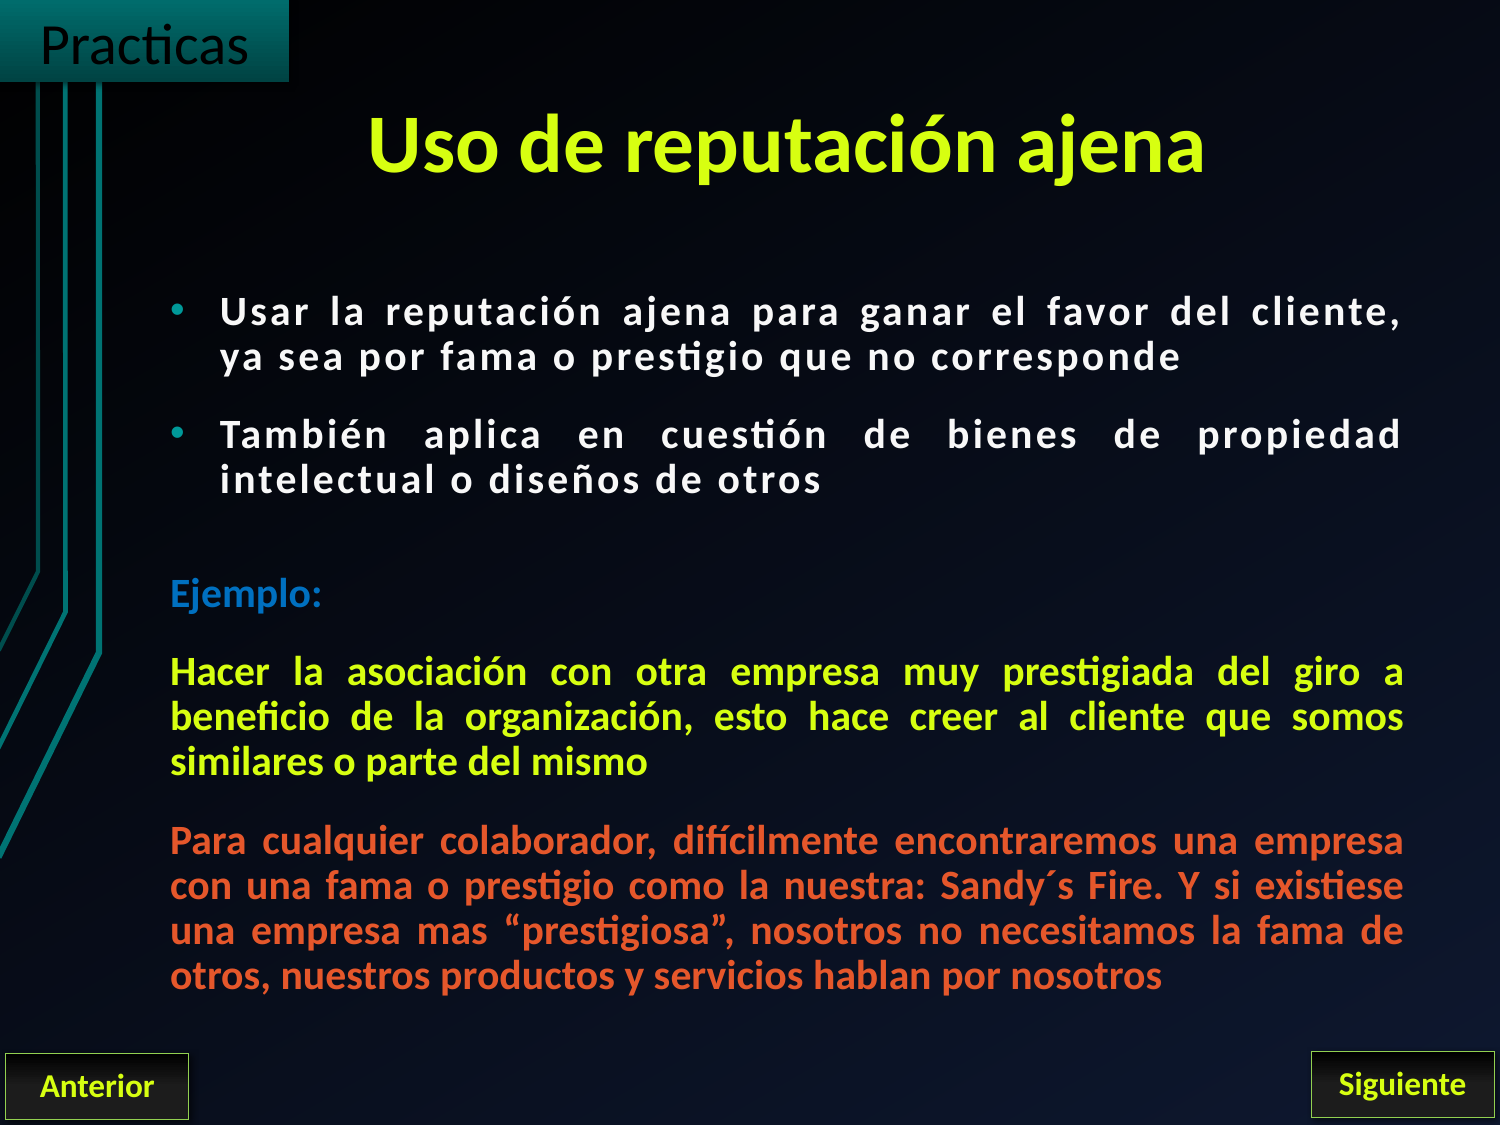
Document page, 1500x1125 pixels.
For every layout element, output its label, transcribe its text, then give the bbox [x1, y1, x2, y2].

text_box Anterior [5, 1053, 189, 1120]
title Uso de reputación ajena [150, 45, 1425, 246]
list Usar la reputación ajena para ganar el favor del cliente, ya sea por fama o prestigio que no corresponde También aplica en cuestión de bienes de propiedad intelectual o diseños de otros Ejemplo: Hacer la asociación con otra empresa muy prestigiada del giro a beneficio de la organización, esto hace creer al cliente que somos similares o parte del mismo Para cualquier colaborador, difícilmente encontraremos una empresa con una fama o prestigio como la nuestra: Sandy´s Fire. Y si existiese una empresa mas “prestigiosa”, nosotros no necesitamos la fama de otros, nuestros productos y servicios hablan por nosotros [150, 279, 1425, 1118]
text_box Practicas [0, 0, 290, 82]
text_box Siguiente [1311, 1051, 1495, 1118]
